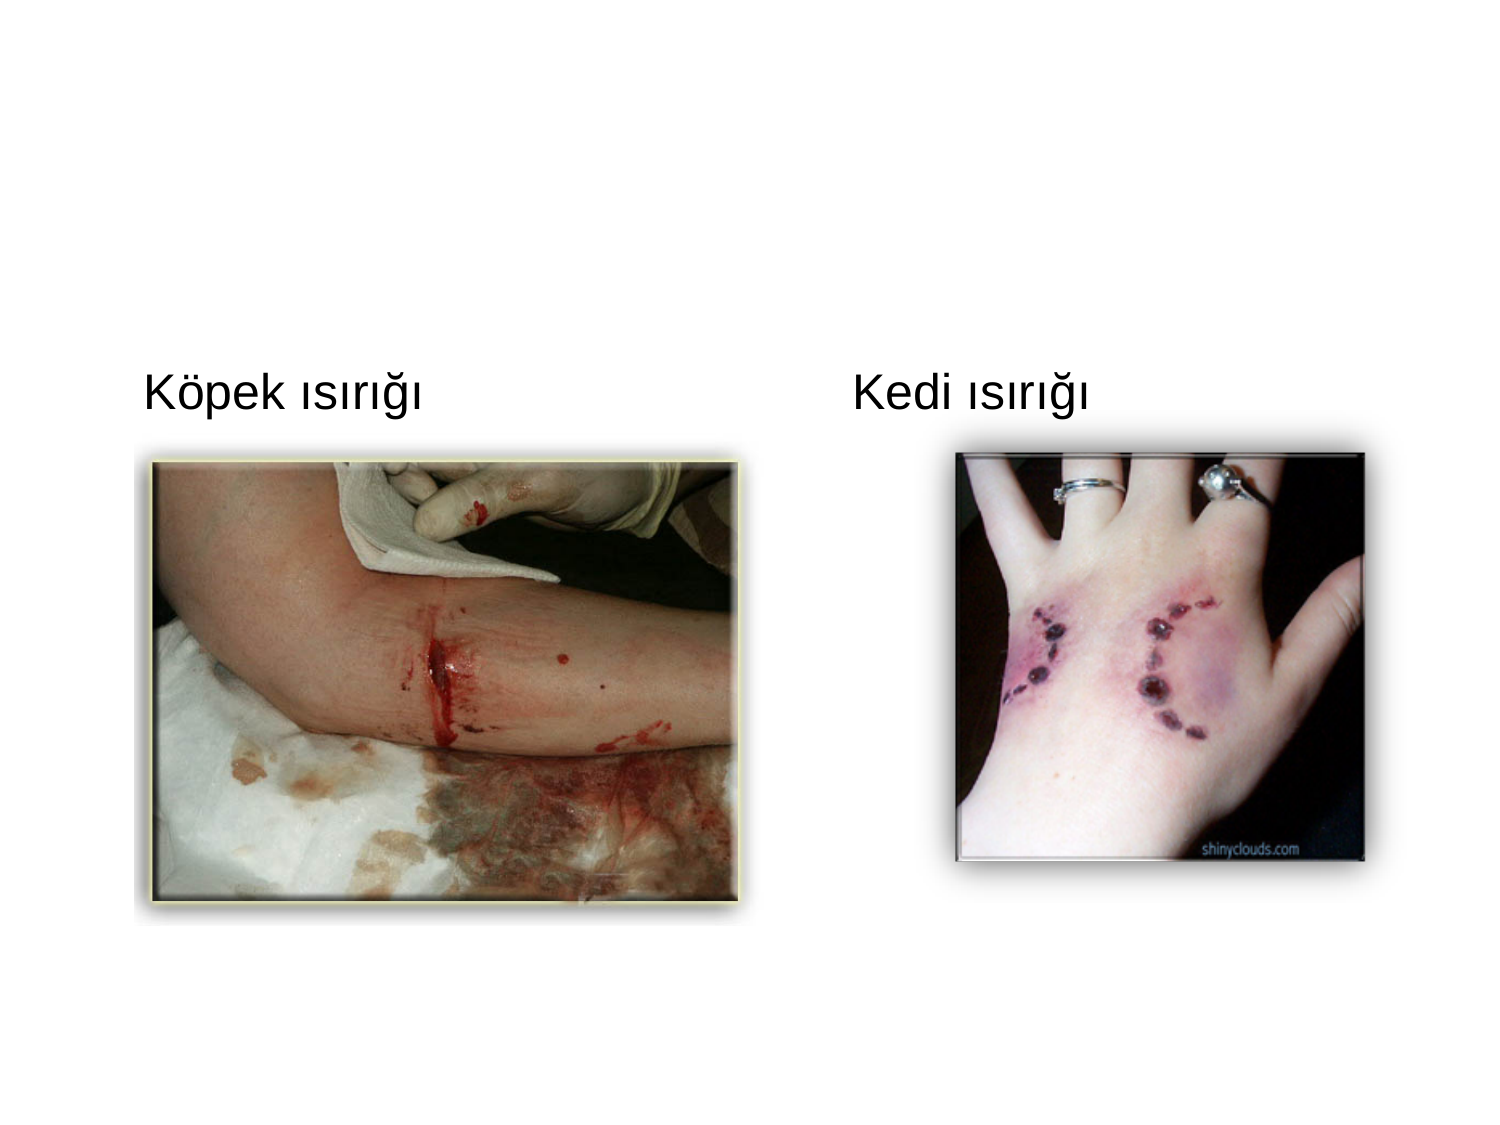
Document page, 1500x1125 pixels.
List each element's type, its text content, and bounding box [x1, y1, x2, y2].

list Kedi ısırığı [837, 351, 1500, 1095]
list Köpek ısırığı [128, 351, 792, 1095]
picture [134, 433, 765, 926]
picture [913, 409, 1407, 903]
